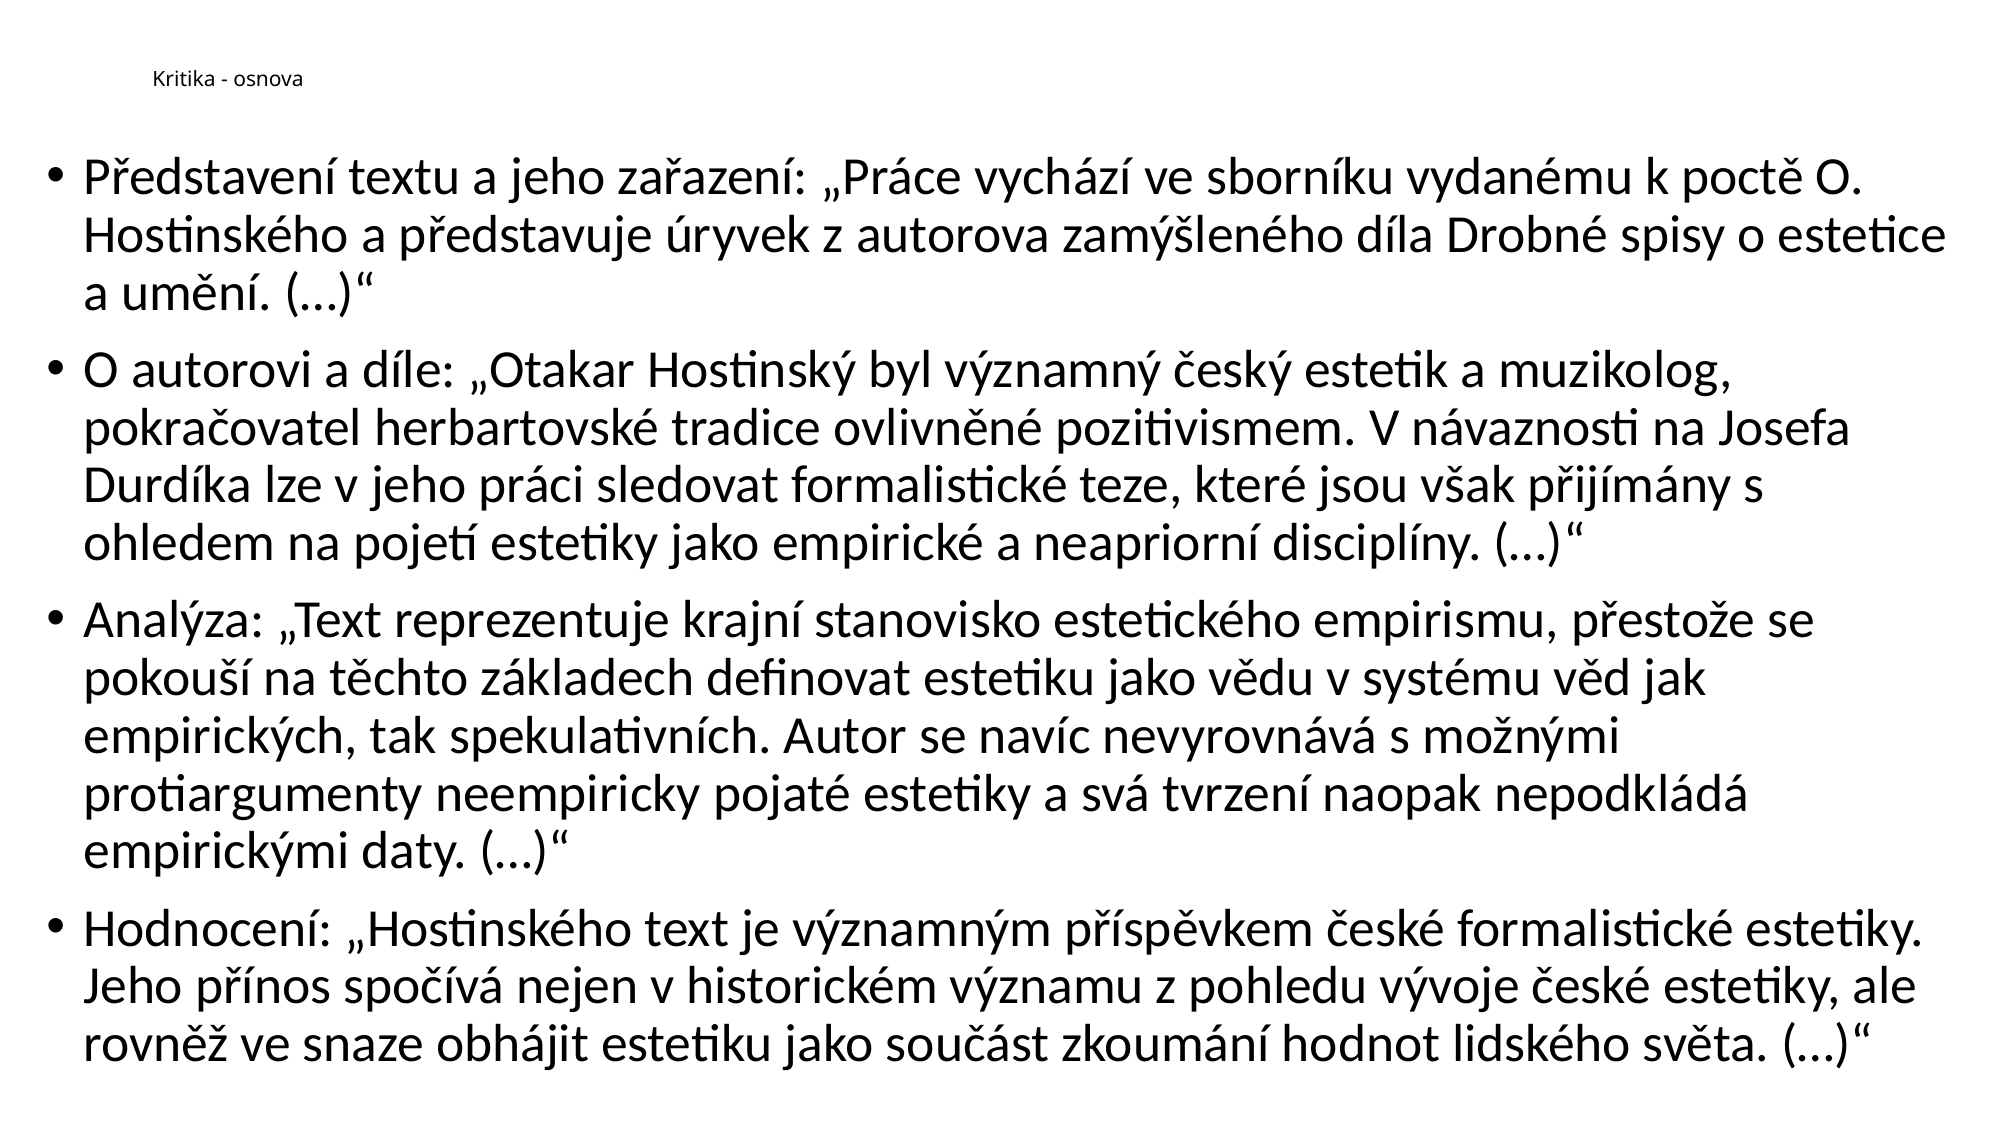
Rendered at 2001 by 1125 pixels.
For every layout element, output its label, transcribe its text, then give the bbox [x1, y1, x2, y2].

list Představení textu a jeho zařazení: „Práce vychází ve sborníku vydanému k poctě O. Hostinského a představuje úryvek z autorova zamýšleného díla Drobné spisy o estetice a umění. (…)“ O autorovi a díle: „Otakar Hostinský byl významný český estetik a muzikolog, pokračovatel herbartovské tradice ovlivněné pozitivismem. V návaznosti na Josefa Durdíka lze v jeho práci sledovat formalistické teze, které jsou však přijímány s ohledem na pojetí estetiky jako empirické a neapriorní disciplíny. (…)“ Analýza: „Text reprezentuje krajní stanovisko estetického empirismu, přestože se pokouší na těchto základech definovat estetiku jako vědu v systému věd jak empirických, tak spekulativních. Autor se navíc nevyrovnává s možnými protiargumenty neempiricky pojaté estetiky a svá tvrzení naopak nepodkládá empirickými daty. (…)“ Hodnocení: „Hostinského text je významným příspěvkem české formalistické estetiky. Jeho přínos spočívá nejen v historickém významu z pohledu vývoje české estetiky, ale rovněž ve snaze obhájit estetiku jako součást zkoumání hodnot lidského světa. (…)“ [31, 141, 1971, 1097]
title Kritika - osnova [137, 59, 1863, 99]
